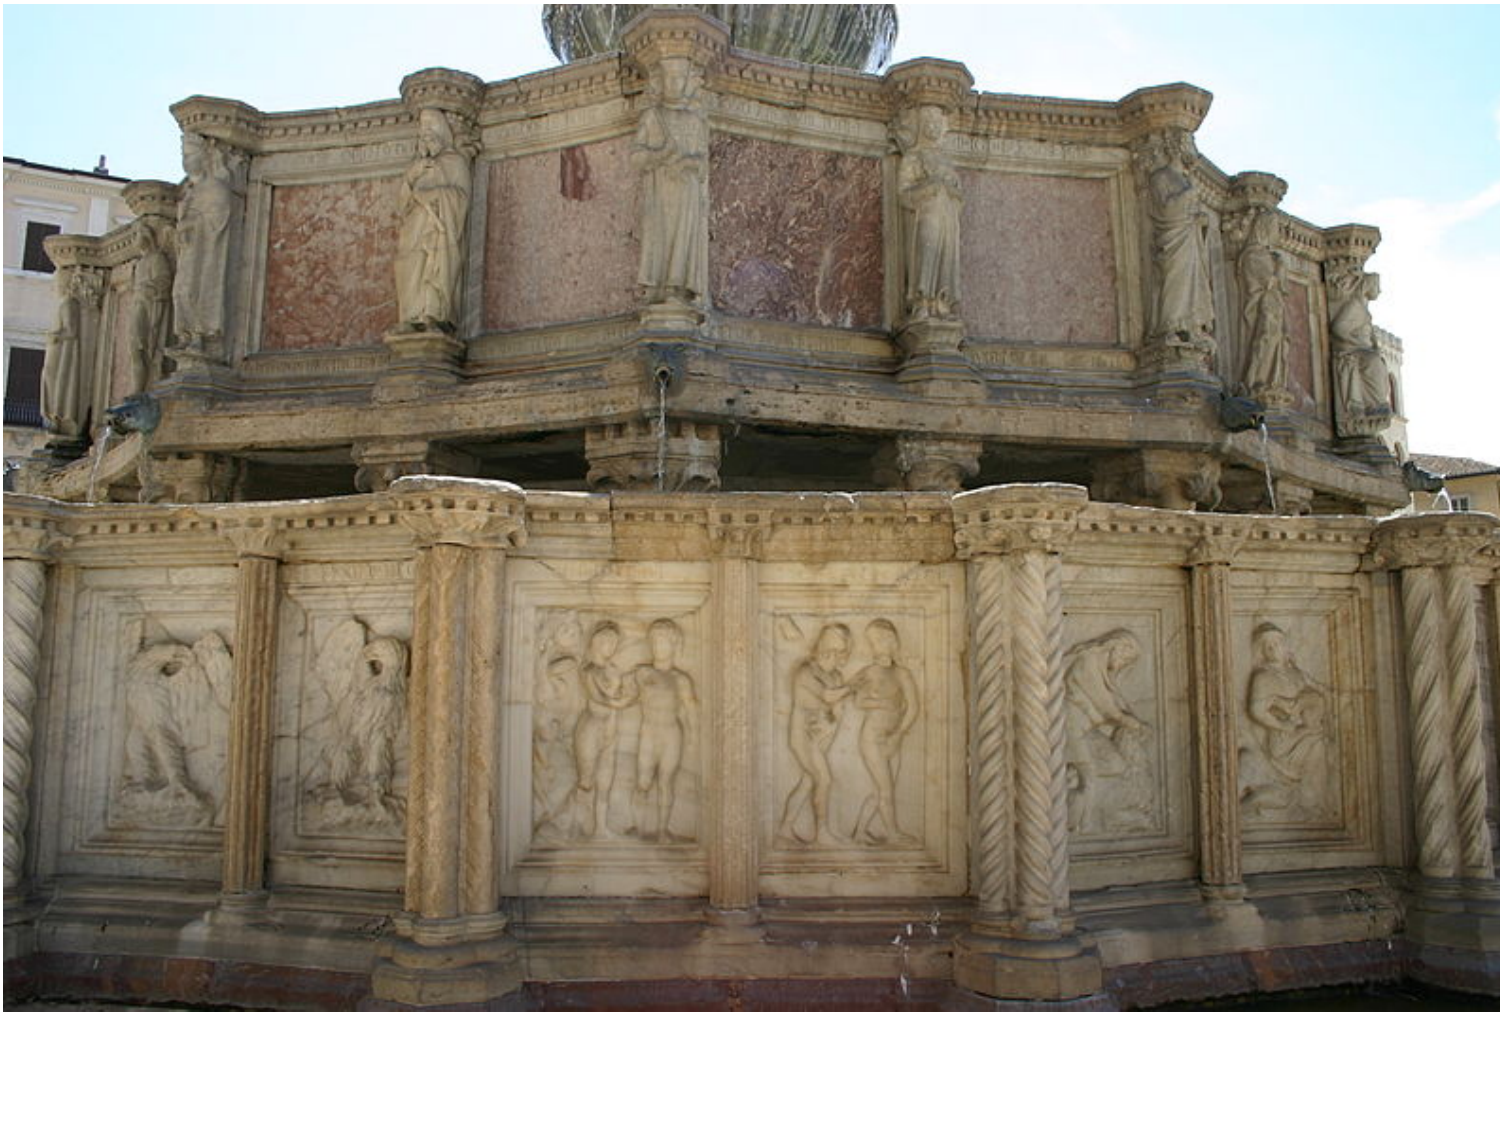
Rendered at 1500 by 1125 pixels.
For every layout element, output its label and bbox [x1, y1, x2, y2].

list [3, 3, 1500, 1012]
